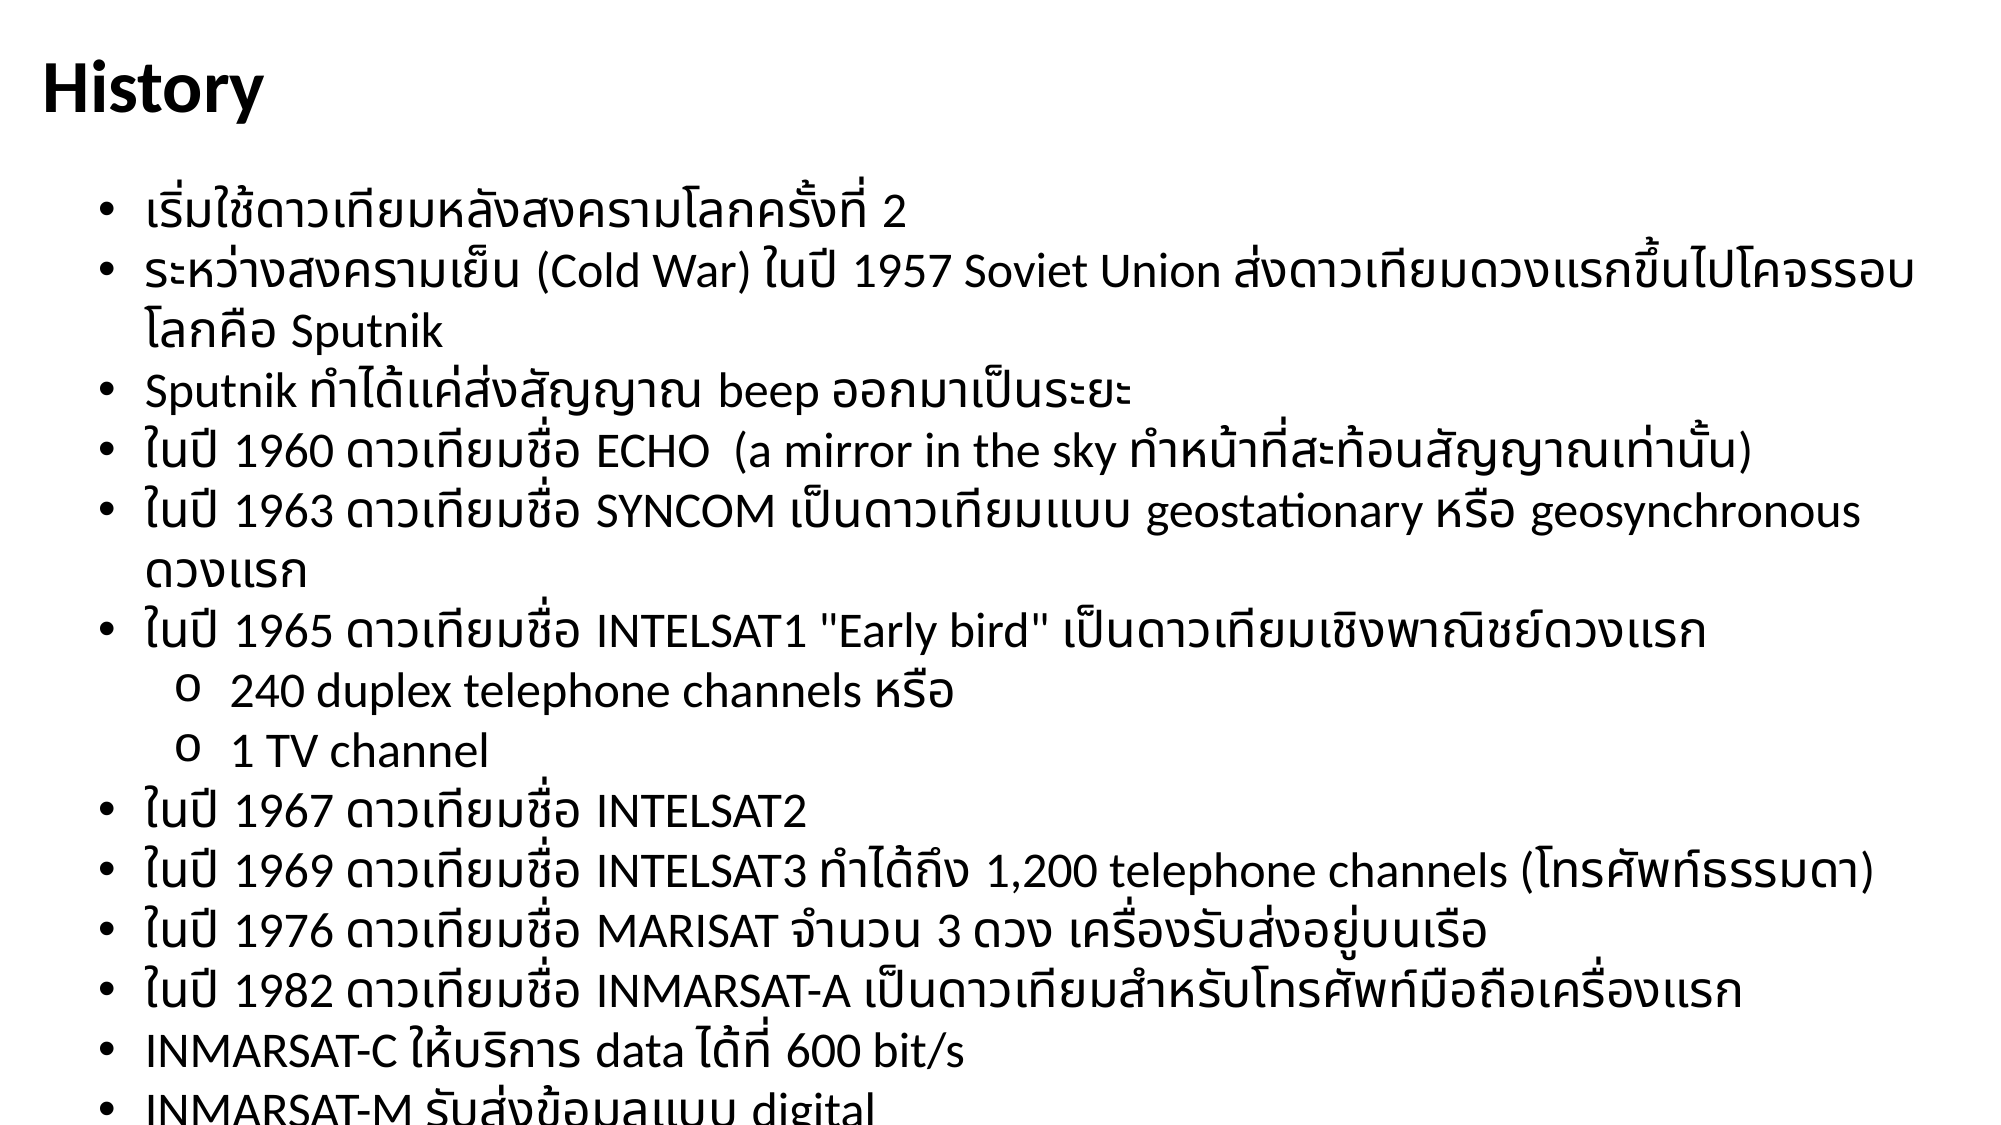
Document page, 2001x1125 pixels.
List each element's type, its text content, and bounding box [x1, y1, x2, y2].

text_box History [28, 30, 1969, 136]
text_box เริ่มใช้ดาวเทียมหลังสงครามโลกครั้งที่ 2 ระหว่างสงครามเย็น (Cold War) ในปี 1957 Soviet Union ส่งดาวเทียมดวงแรกขึ้นไปโคจรรอบโลกคือ Sputnik Sputnik ทำได้แค่ส่งสัญญาณ beep ออกมาเป็นระยะ ในปี 1960 ดาวเทียมชื่อ ECHO (a mirror in the sky ทำหน้าที่สะท้อนสัญญาณเท่านั้น) ในปี 1963 ดาวเทียมชื่อ SYNCOM เป็นดาวเทียมแบบ geostationary หรือ geosynchronous ดวงแรก ในปี 1965 ดาวเทียมชื่อ INTELSAT1 "Early bird" เป็นดาวเทียมเชิงพาณิชย์ดวงแรก 240 duplex telephone channels หรือ 1 TV channel ในปี 1967 ดาวเทียมชื่อ INTELSAT2 ในปี 1969 ดาวเทียมชื่อ INTELSAT3 ทำได้ถึง 1,200 telephone channels (โทรศัพท์ธรรมดา) ในปี 1976 ดาวเทียมชื่อ MARISAT จำนวน 3 ดวง เครื่องรับส่งอยู่บนเรือ ในปี 1982 ดาวเทียมชื่อ INMARSAT-A เป็นดาวเทียมสำหรับโทรศัพท์มือถือเครื่องแรก INMARSAT-C ให้บริการ data ได้ที่ 600 bit/s INMARSAT-M รับส่งข้อมูลแบบ digital อุปกรณ์รับส่งสัญญาณกับดาวเทียมมีขนาดใหญ่และมีน้ำหนักมาก [83, 170, 1969, 1125]
